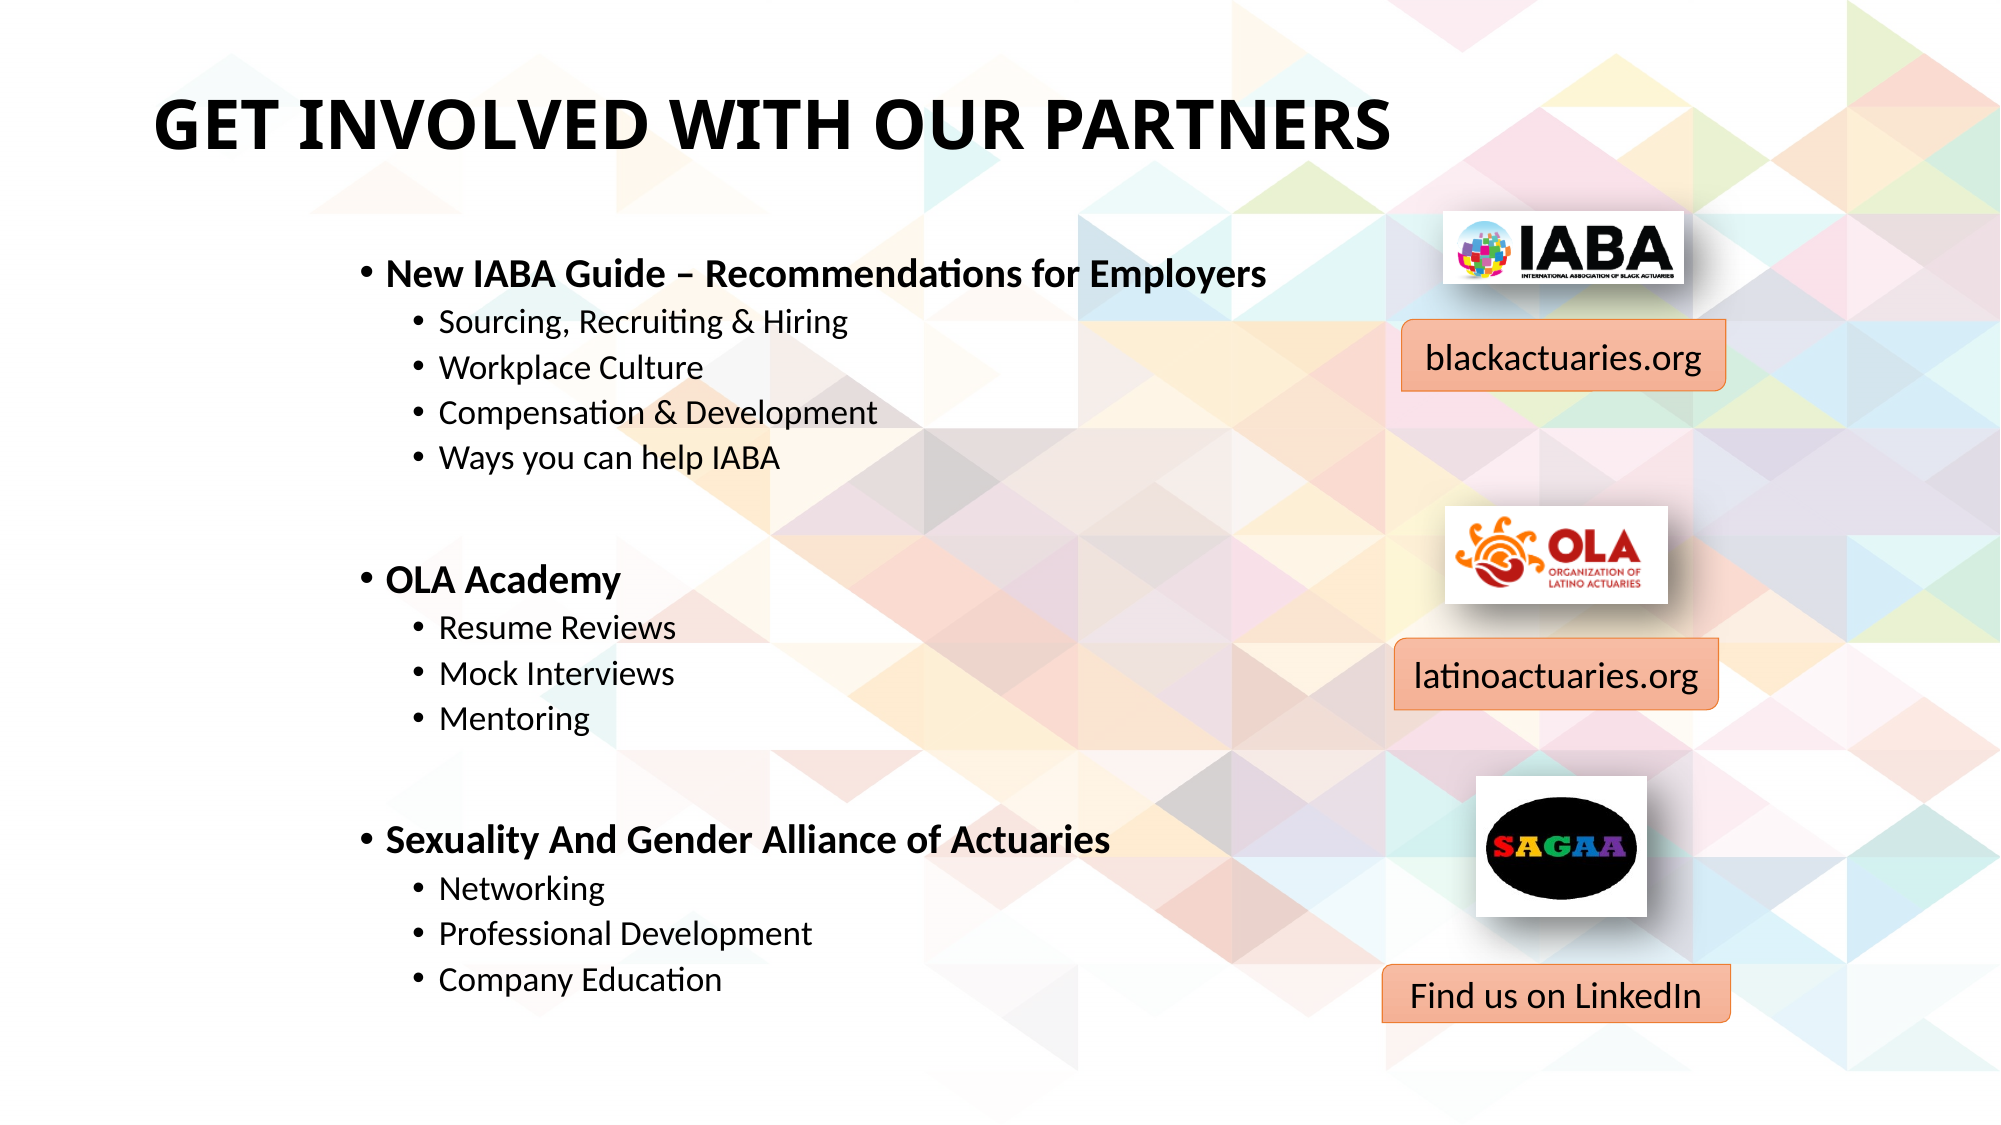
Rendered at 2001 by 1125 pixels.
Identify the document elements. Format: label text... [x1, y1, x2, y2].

list New IABA Guide – Recommendations for Employers Sourcing, Recruiting & Hiring Workplace Culture Compensation & Development Ways you can help IABA OLA Academy Resume Reviews Mock Interviews Mentoring Sexuality And Gender Alliance of Actuaries Networking Professional Development Company Education [344, 244, 1796, 1014]
title GET INVOLVED WITH OUR PARTNERS [137, 59, 1863, 278]
picture [1443, 211, 1684, 284]
picture [1445, 506, 1668, 604]
picture [1476, 776, 1647, 917]
text_box blackactuaries.org [1401, 318, 1727, 392]
text_box latinoactuaries.org [1393, 637, 1720, 711]
text_box Find us on LinkedIn [1381, 963, 1732, 1024]
